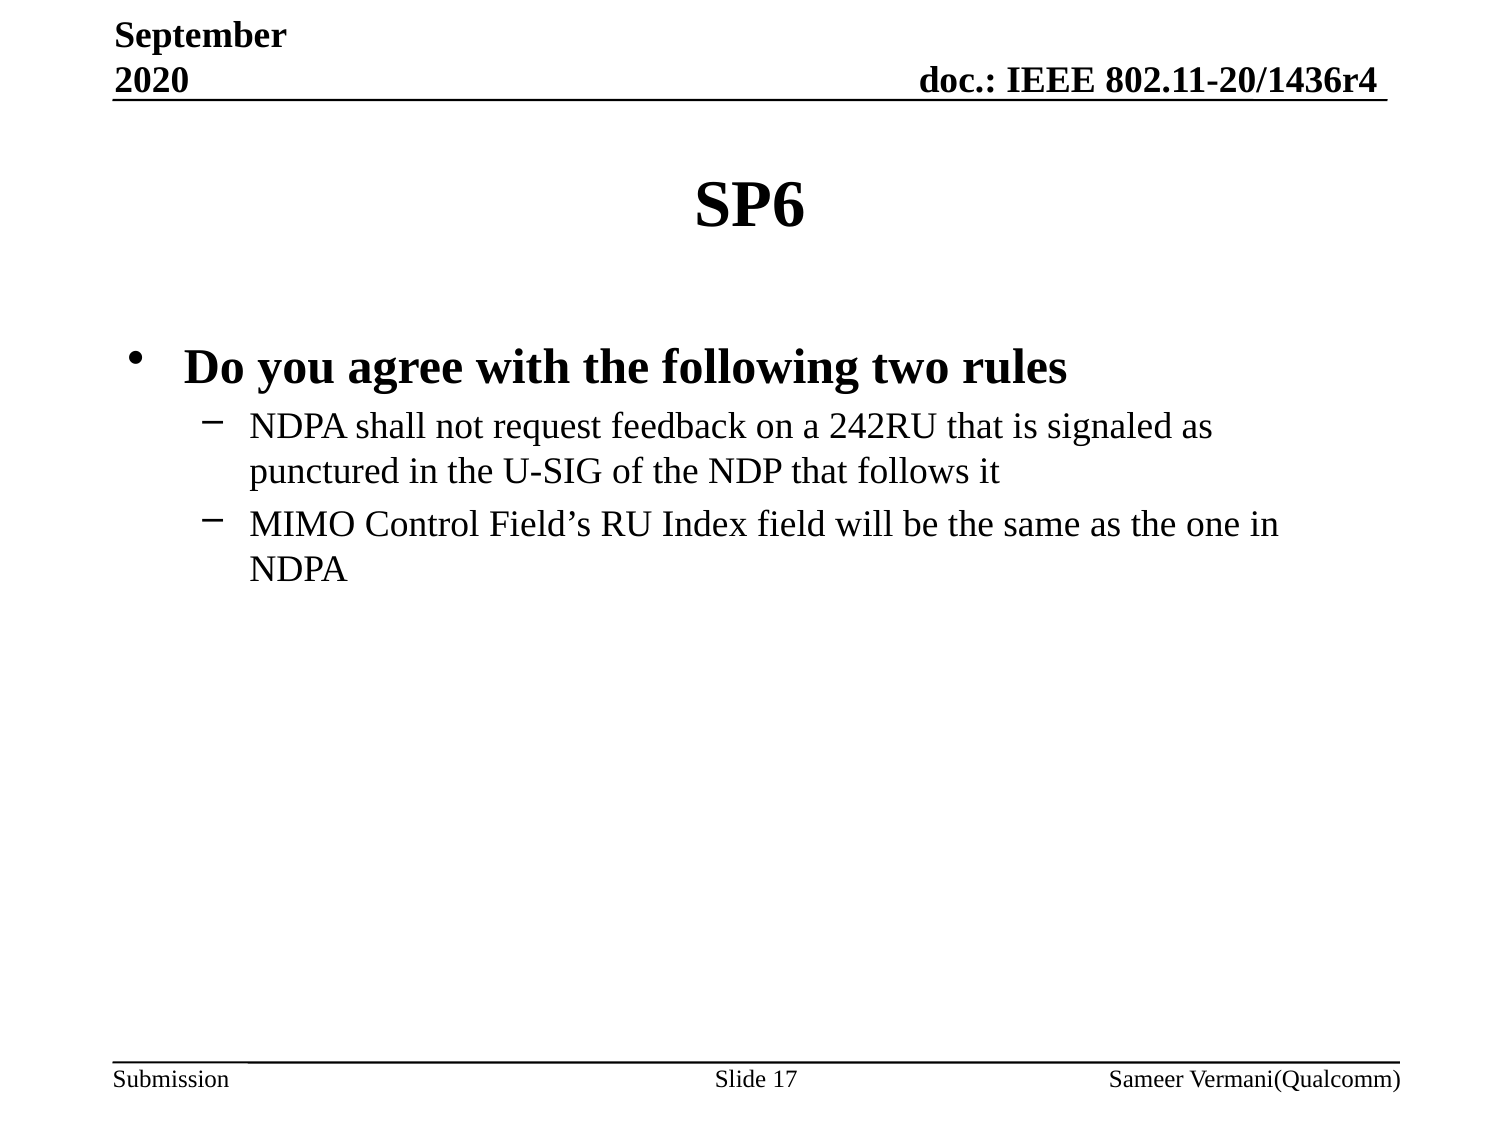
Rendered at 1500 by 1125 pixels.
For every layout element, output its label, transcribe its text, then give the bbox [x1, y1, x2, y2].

footer Sameer Vermani(Qualcomm) [1062, 1061, 1402, 1093]
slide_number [114, 54, 354, 101]
slide_number Slide 17 [712, 1061, 800, 1093]
title SP6 [112, 112, 1388, 288]
list Do you agree with the following two rules NDPA shall not request feedback on a 242RU that is signaled as punctured in the U-SIG of the NDP that follows it MIMO Control Field’s RU Index field will be the same as the one in NDPA [112, 326, 1388, 1002]
